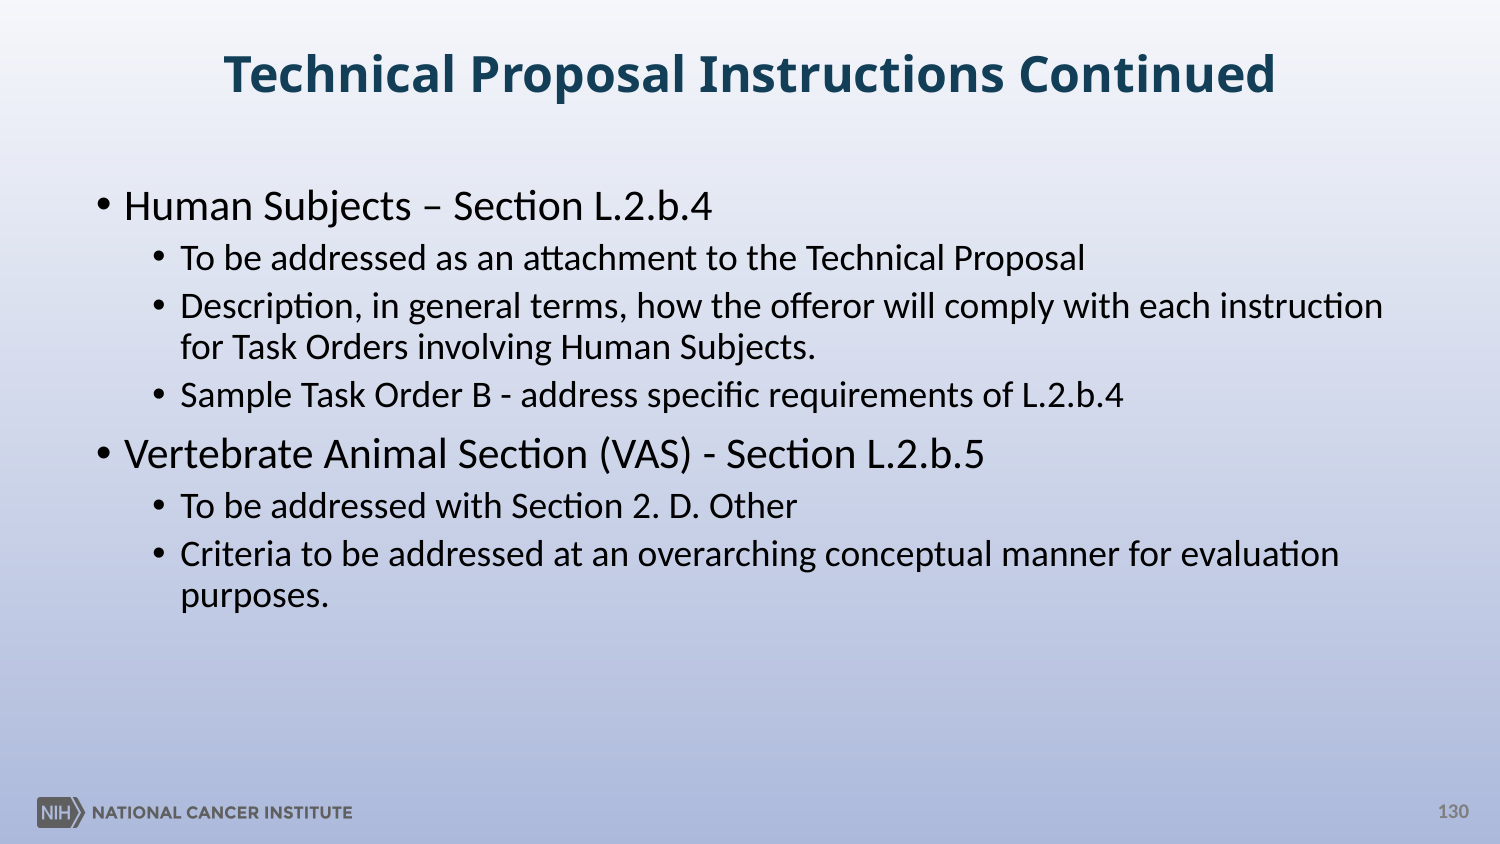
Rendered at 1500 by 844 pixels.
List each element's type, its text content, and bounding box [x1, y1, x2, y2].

title Technical Proposal Instructions Continued [81, 51, 1421, 104]
list Human Subjects – Section L.2.b.4 To be addressed as an attachment to the Technical Proposal Description, in general terms, how the offeror will comply with each instruction for Task Orders involving Human Subjects. Sample Task Order B - address specific requirements of L.2.b.4 Vertebrate Animal Section (VAS) - Section L.2.b.5 To be addressed with Section 2. D. Other Criteria to be addressed at an overarching conceptual manner for evaluation purposes. [81, 175, 1421, 767]
picture [37, 797, 352, 828]
